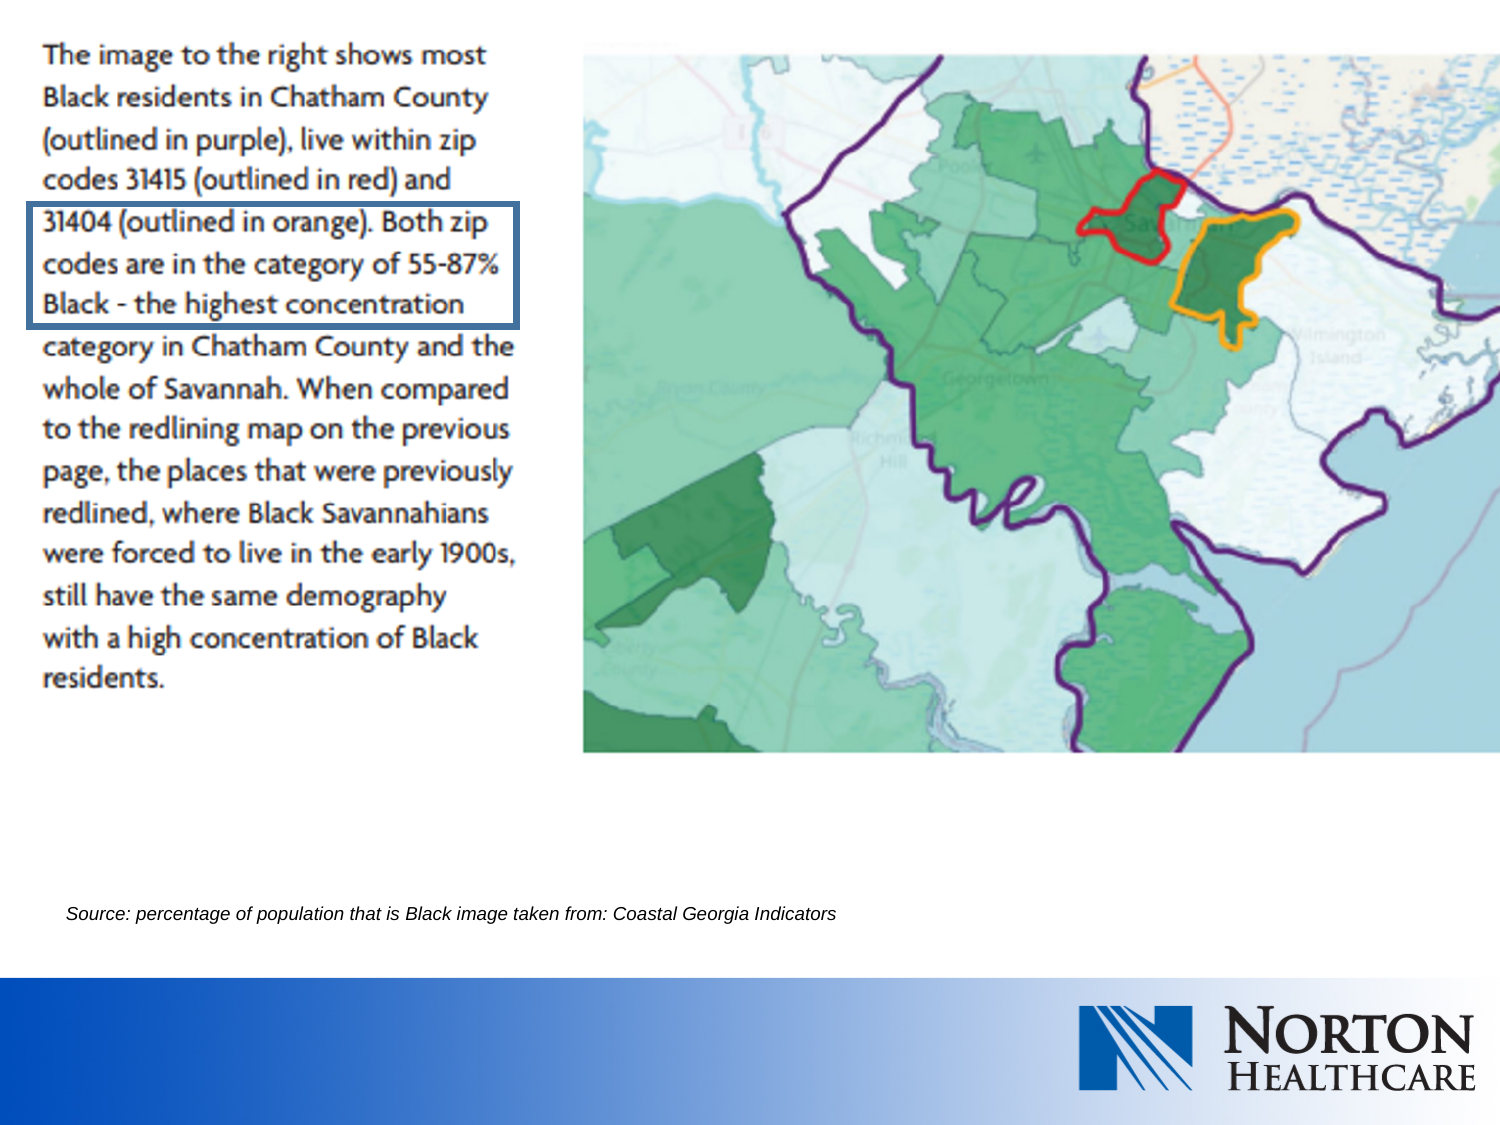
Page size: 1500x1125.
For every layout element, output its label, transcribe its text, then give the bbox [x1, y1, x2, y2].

picture [0, 0, 1500, 1125]
text_box Source: percentage of population that is Black image taken from: Coastal Georgia Indicators [51, 894, 857, 932]
